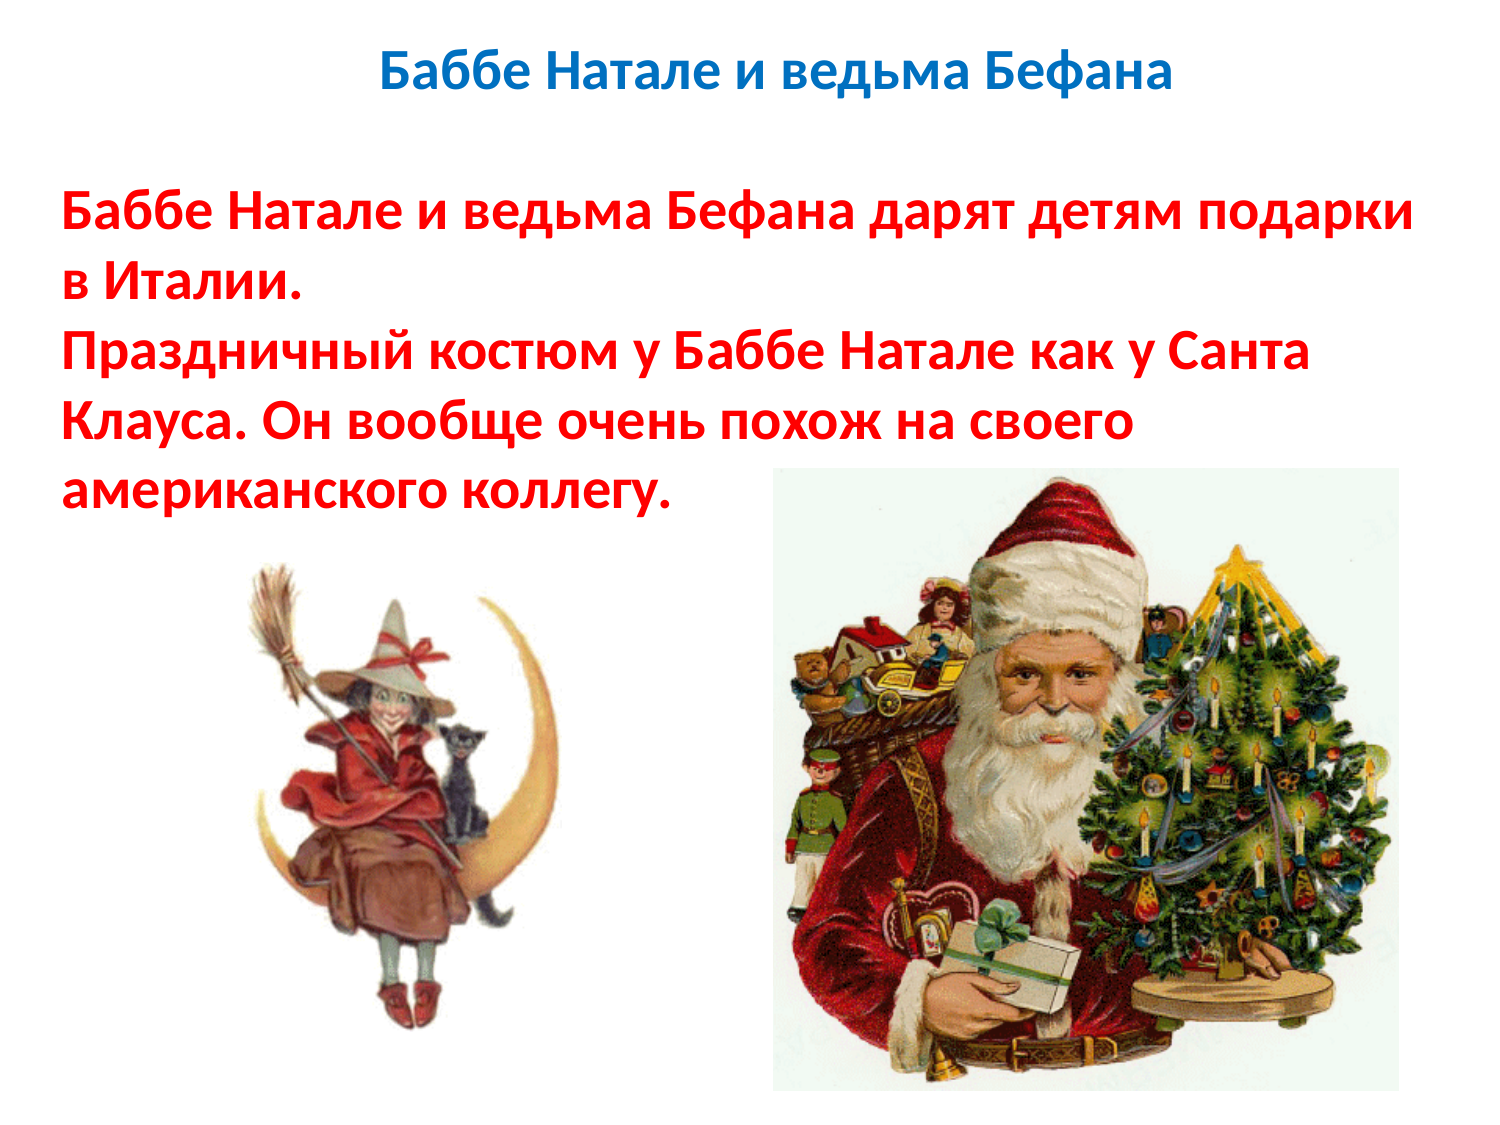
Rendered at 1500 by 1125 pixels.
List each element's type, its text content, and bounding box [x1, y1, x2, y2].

picture [773, 468, 1399, 1091]
picture [245, 562, 562, 1032]
text_box Баббе Натале и ведьма Бефана Баббе Натале и ведьма Бефана дарят детям подарки в Италии. Праздничный костюм у Баббе Натале как у Санта Клауса. Он вообще очень похож на своего американского коллегу. [46, 23, 1454, 529]
